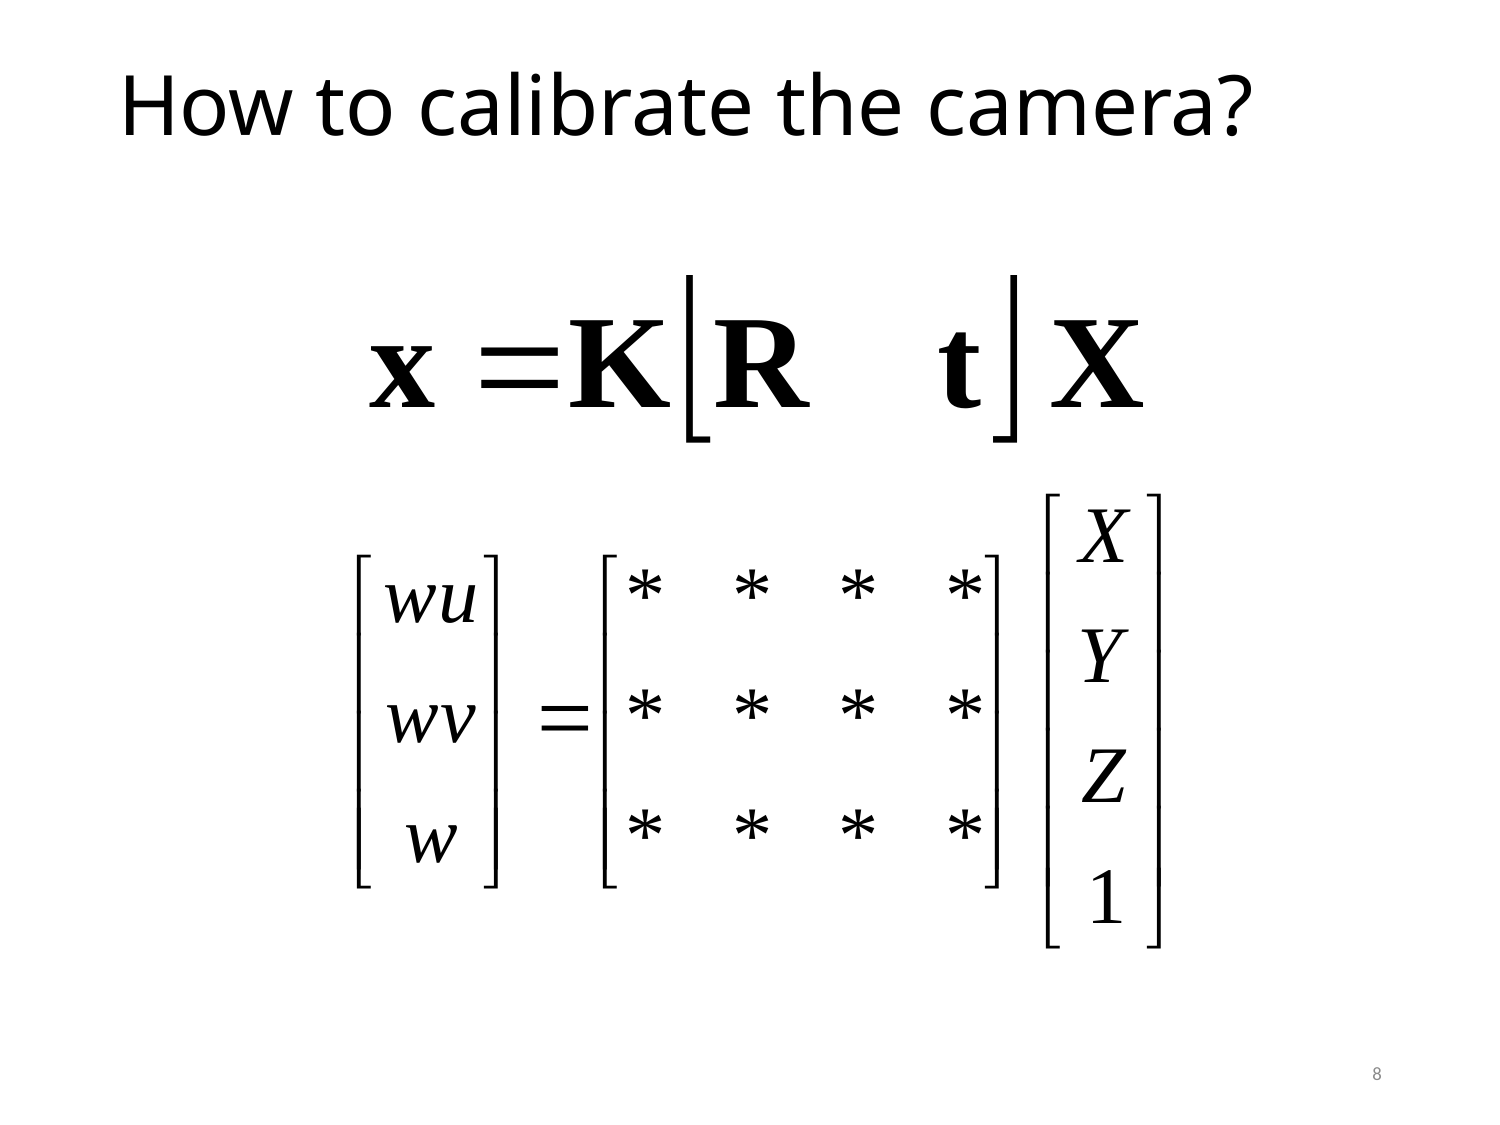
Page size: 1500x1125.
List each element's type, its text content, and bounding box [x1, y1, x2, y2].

slide_number 8 [1059, 1042, 1397, 1103]
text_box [337, 474, 1188, 963]
title How to calibrate the camera? [103, 0, 1397, 218]
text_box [349, 274, 1167, 463]
